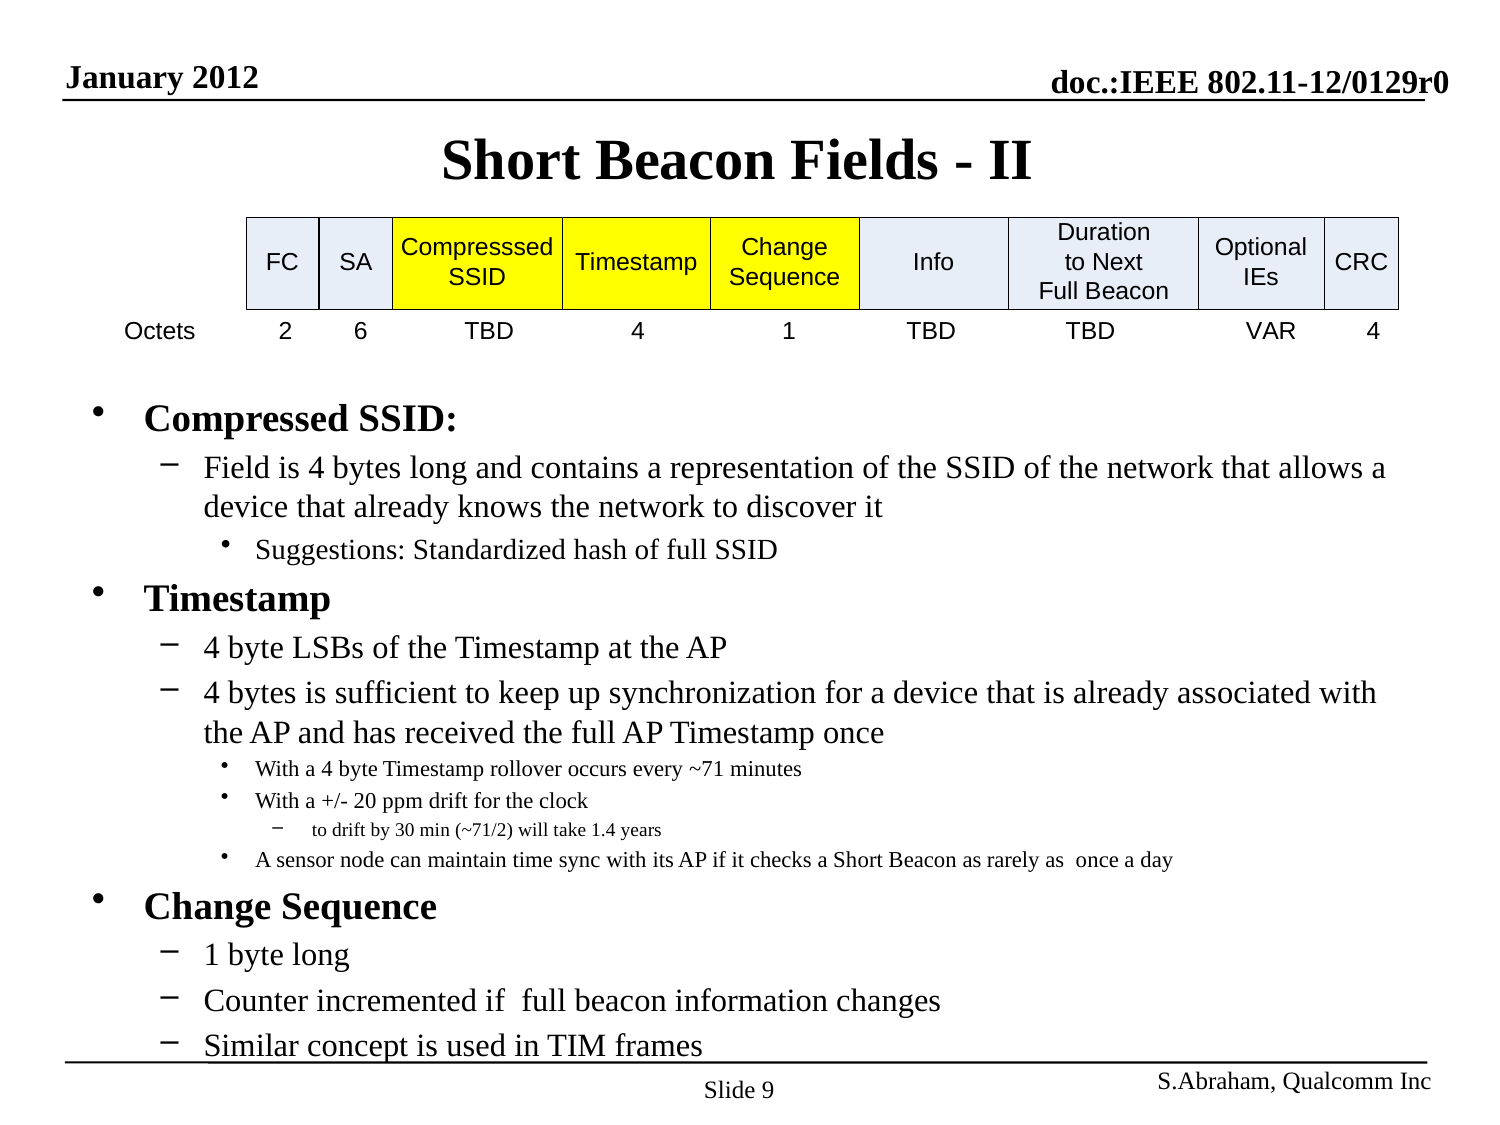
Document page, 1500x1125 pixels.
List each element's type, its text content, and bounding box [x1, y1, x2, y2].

slide_number Slide 9 [695, 1073, 784, 1105]
title Short Beacon Fields - II [56, 81, 1420, 232]
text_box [111, 213, 1403, 353]
list Compressed SSID: Field is 4 bytes long and contains a representation of the SSID of the network that allows a device that already knows the network to discover it Suggestions: Standardized hash of full SSID Timestamp 4 byte LSBs of the Timestamp at the AP 4 bytes is sufficient to keep up synchronization for a device that is already associated with the AP and has received the full AP Timestamp once With a 4 byte Timestamp rollover occurs every ~71 minutes With a +/- 20 ppm drift for the clock to drift by 30 min (~71/2) will take 1.4 years A sensor node can maintain time sync with its AP if it checks a Short Beacon as rarely as once a day Change Sequence 1 byte long Counter incremented if full beacon information changes Similar concept is used in TIM frames [76, 385, 1440, 1074]
